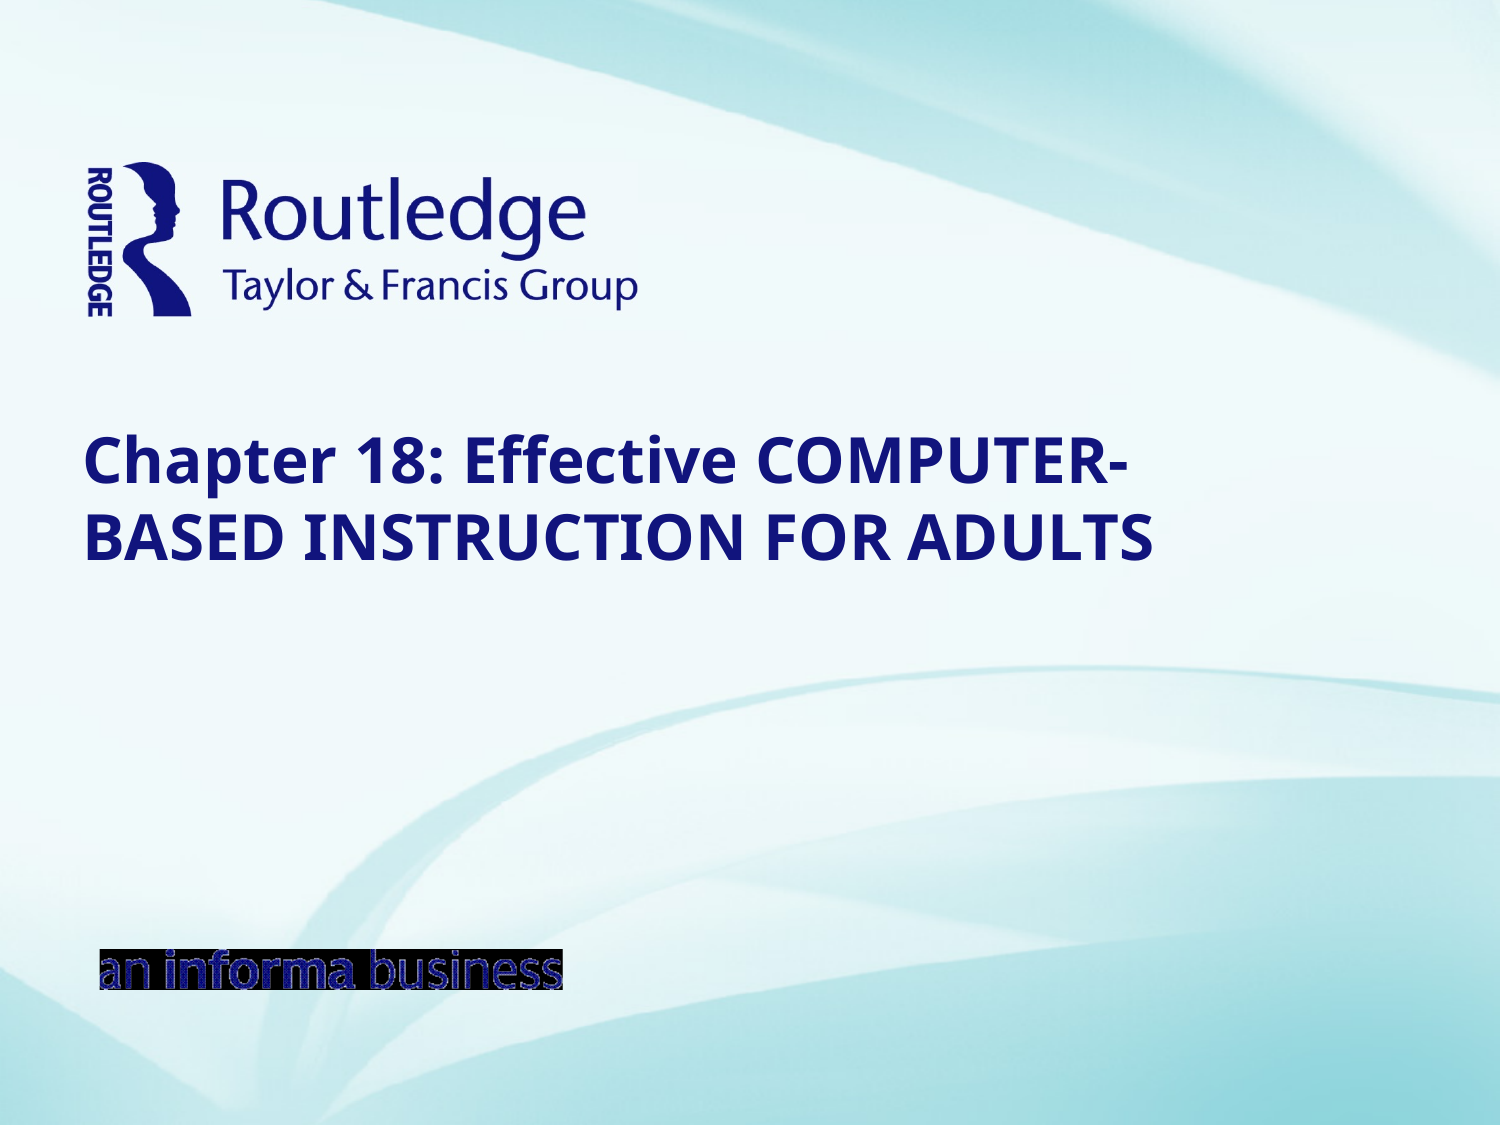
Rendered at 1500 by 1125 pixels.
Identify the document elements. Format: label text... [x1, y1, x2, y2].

title Chapter 18: Effective COMPUTER-BASED INSTRUCTION FOR ADULTS [37, 412, 1263, 625]
picture [0, 0, 1500, 1125]
